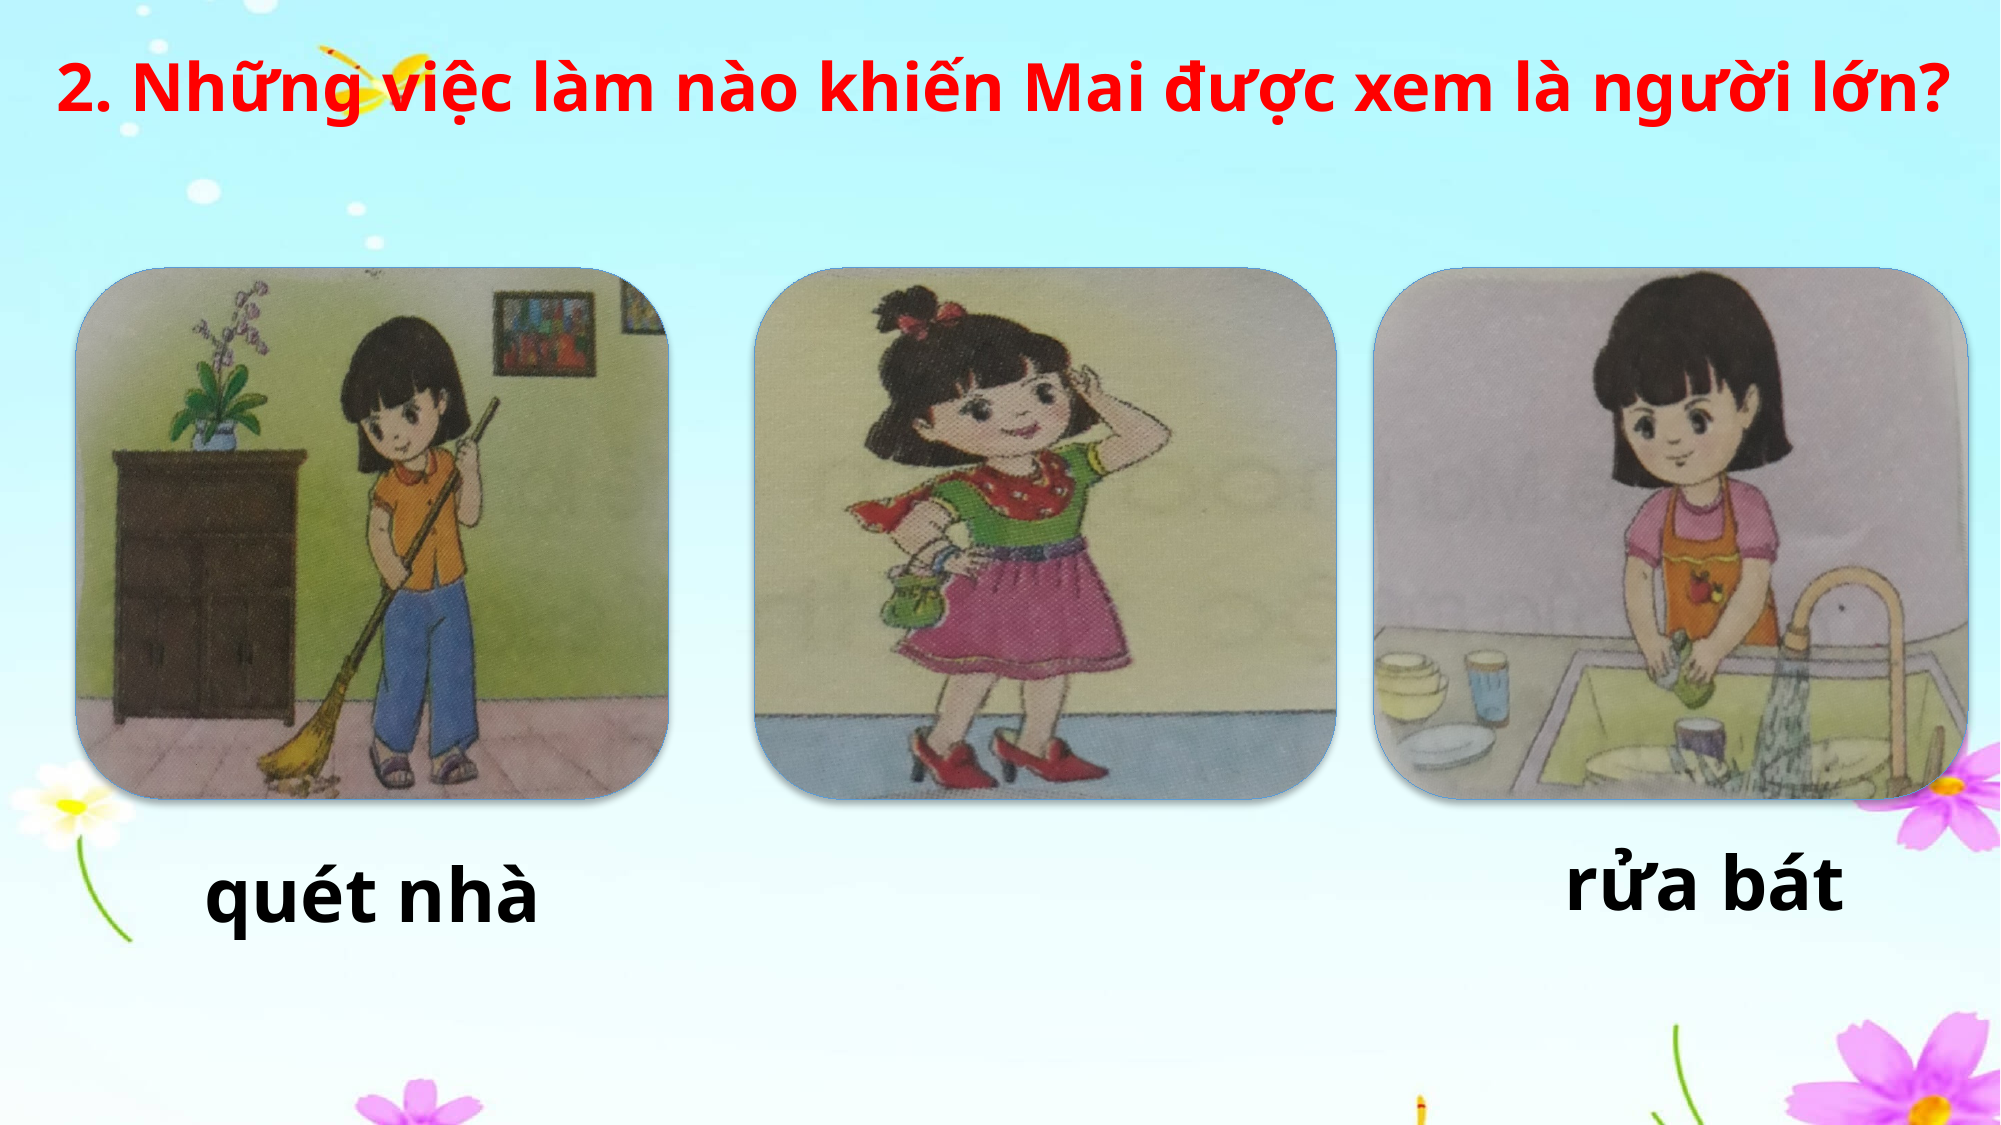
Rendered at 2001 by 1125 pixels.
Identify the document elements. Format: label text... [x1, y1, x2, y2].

text_box 2. Những việc làm nào khiến Mai được xem là người lớn? [0, 37, 2000, 133]
text_box rửa bát [1442, 828, 1968, 933]
picture [0, 0, 2001, 1125]
text_box quét nhà [109, 840, 636, 946]
